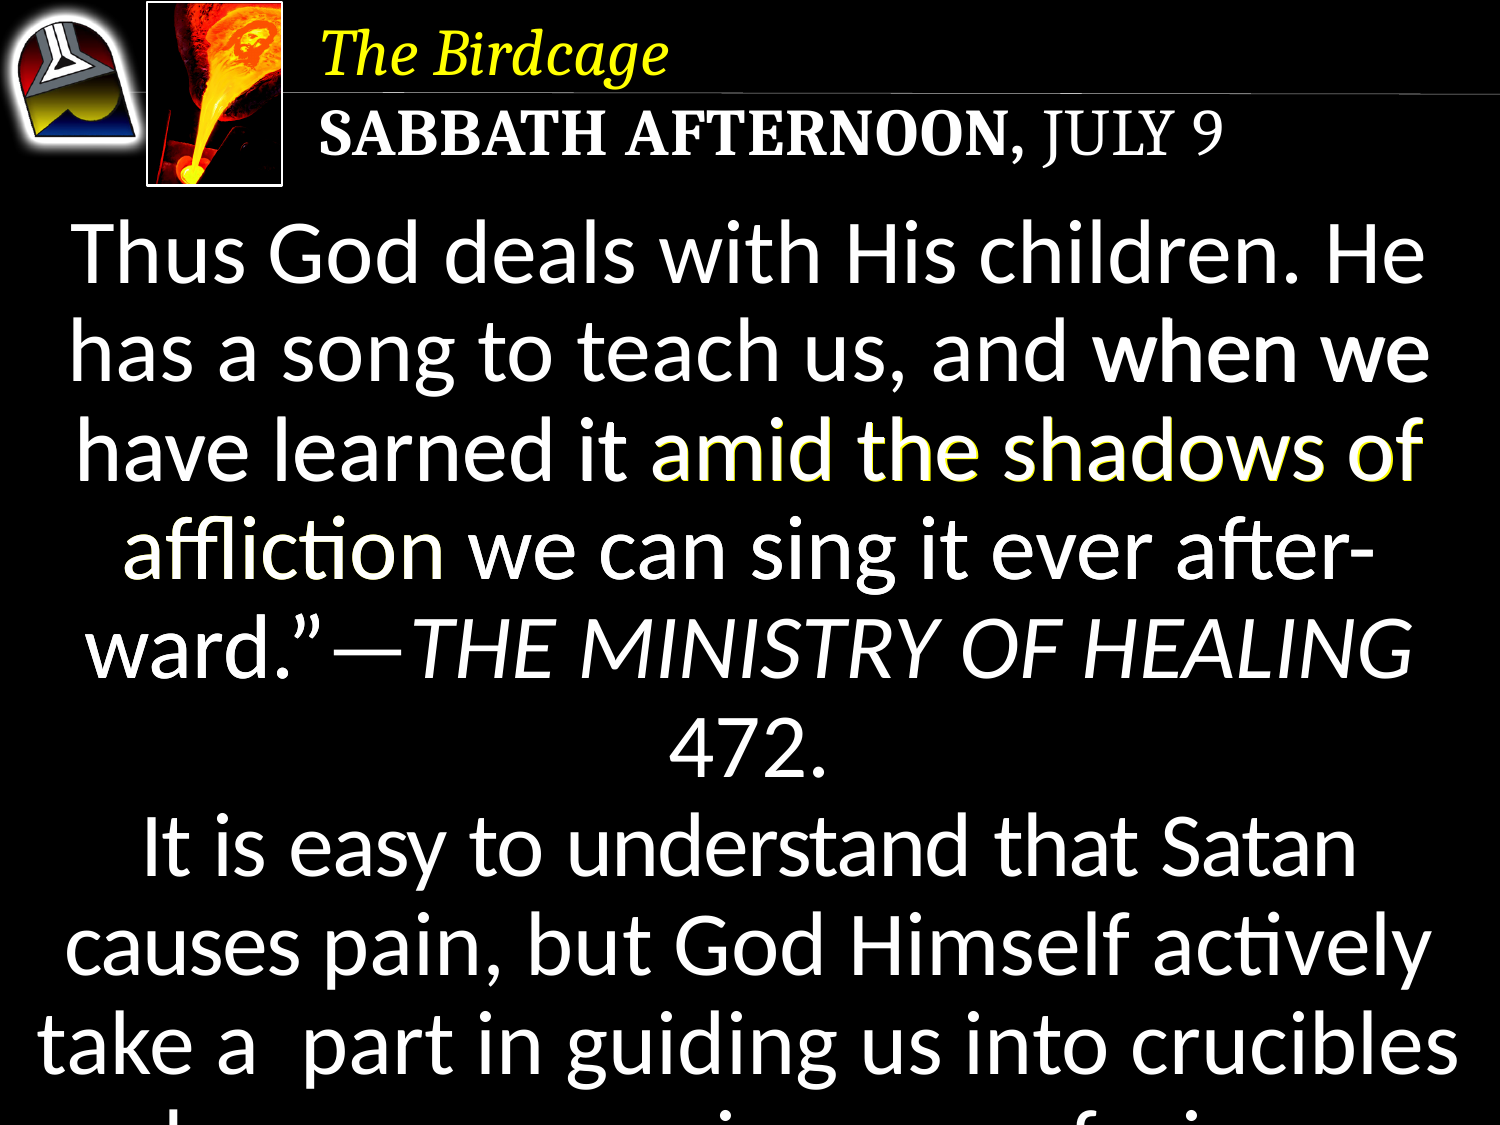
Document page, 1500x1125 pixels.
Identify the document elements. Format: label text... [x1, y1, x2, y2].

text_box Thus God deals with His children. He has a song to teach us, and when we have learned it amid the shadows of affliction we can sing it ever after-ward.”—The Ministry of Healing 472. It is easy to understand that Satan causes pain, but God Himself actively take a part in guiding us into crucibles where we experience confusion or hurt. [0, 196, 1500, 1125]
picture [148, 3, 281, 184]
picture [0, 0, 157, 159]
text_box The Birdcage Sabbath Afternoon, July 9 [288, 1, 1491, 176]
